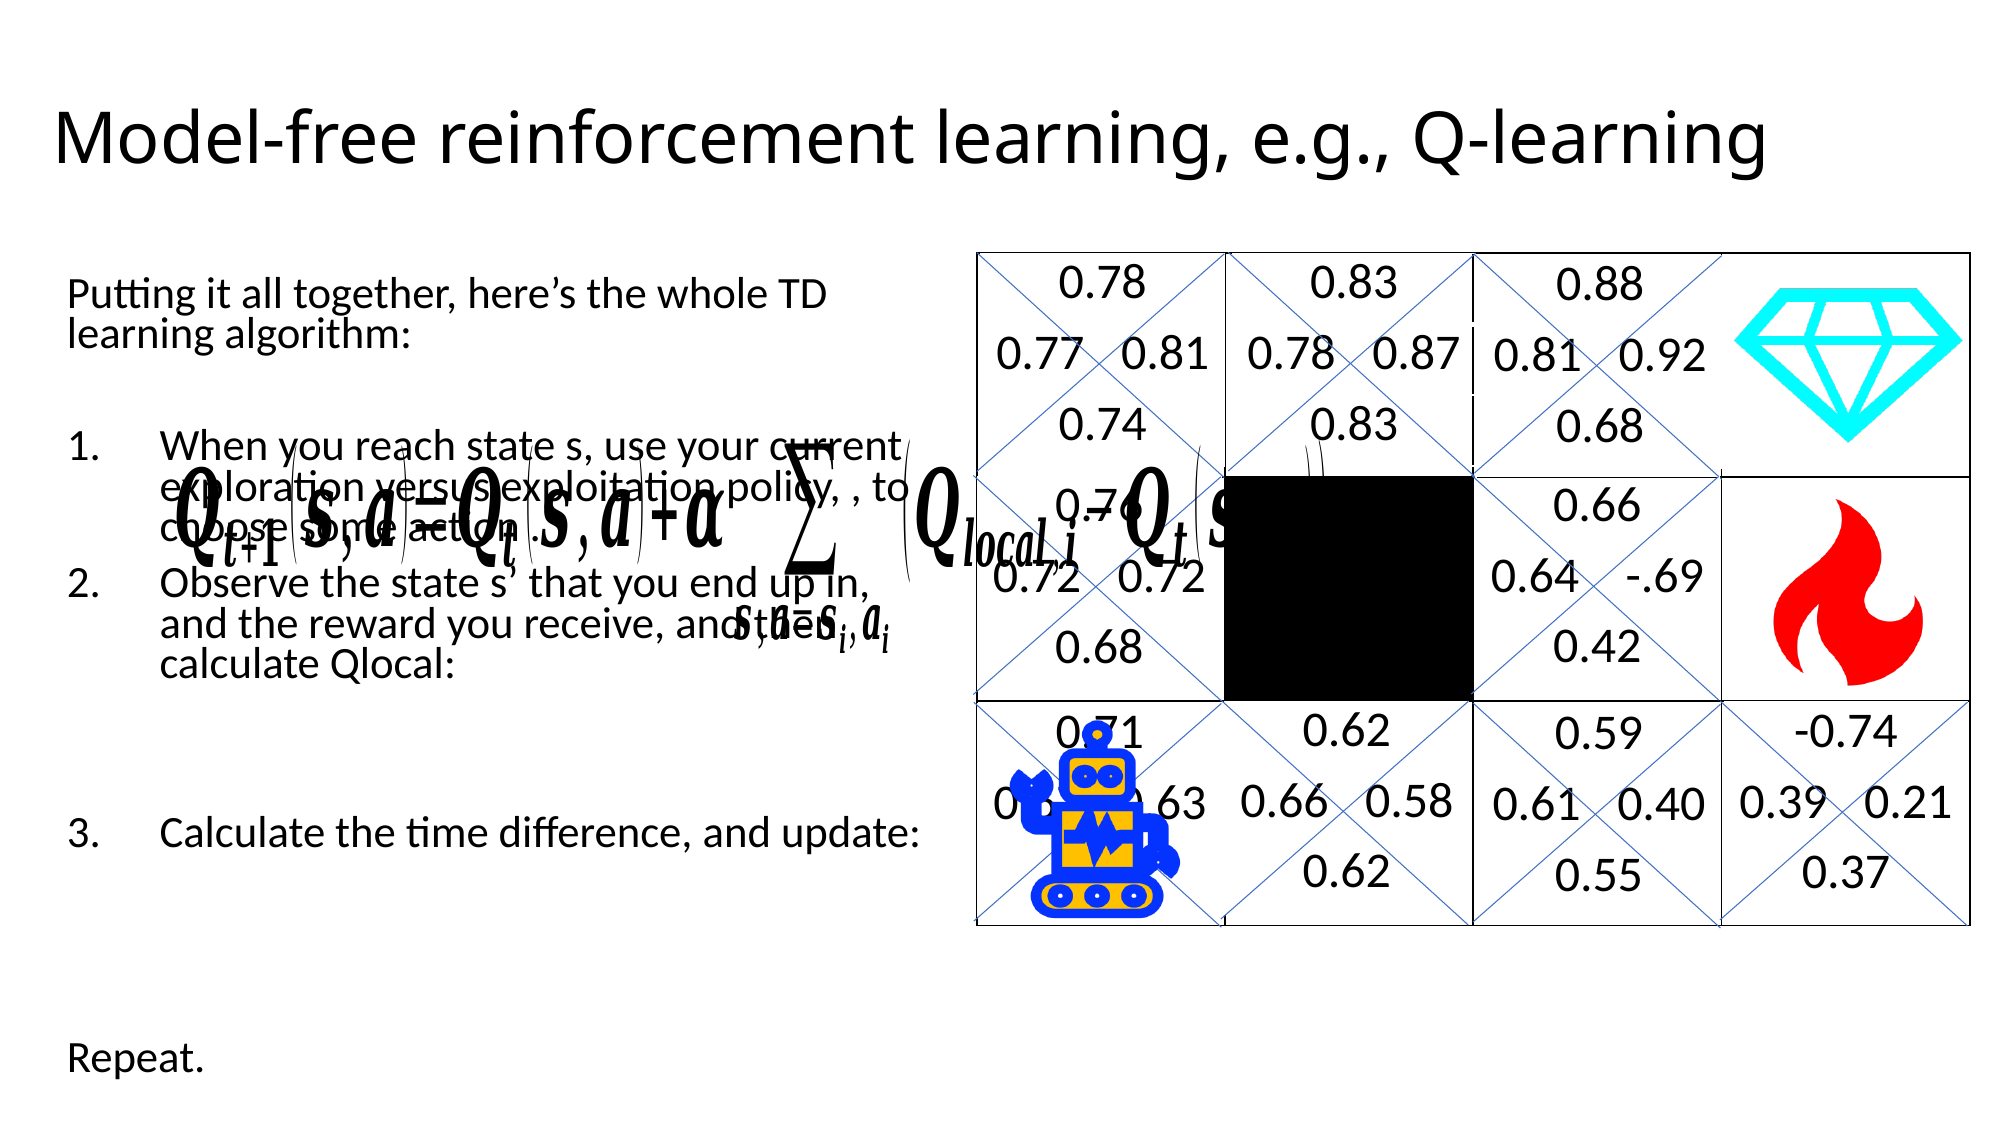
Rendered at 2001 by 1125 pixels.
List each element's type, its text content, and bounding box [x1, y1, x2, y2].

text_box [1474, 254, 1722, 480]
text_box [1472, 703, 1721, 929]
table_cell [1226, 478, 1471, 700]
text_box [973, 702, 1222, 928]
picture [1726, 254, 1970, 472]
title Model-free reinforcement learning, e.g., Q-learning [37, 44, 1801, 230]
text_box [973, 475, 1221, 701]
picture [1726, 488, 1970, 696]
picture [975, 711, 1219, 934]
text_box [1228, 252, 1476, 478]
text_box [1471, 475, 1719, 701]
table_header [1722, 254, 1969, 476]
table_cell [1722, 478, 1969, 700]
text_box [976, 252, 1225, 478]
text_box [1720, 700, 1968, 926]
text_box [1220, 700, 1469, 926]
